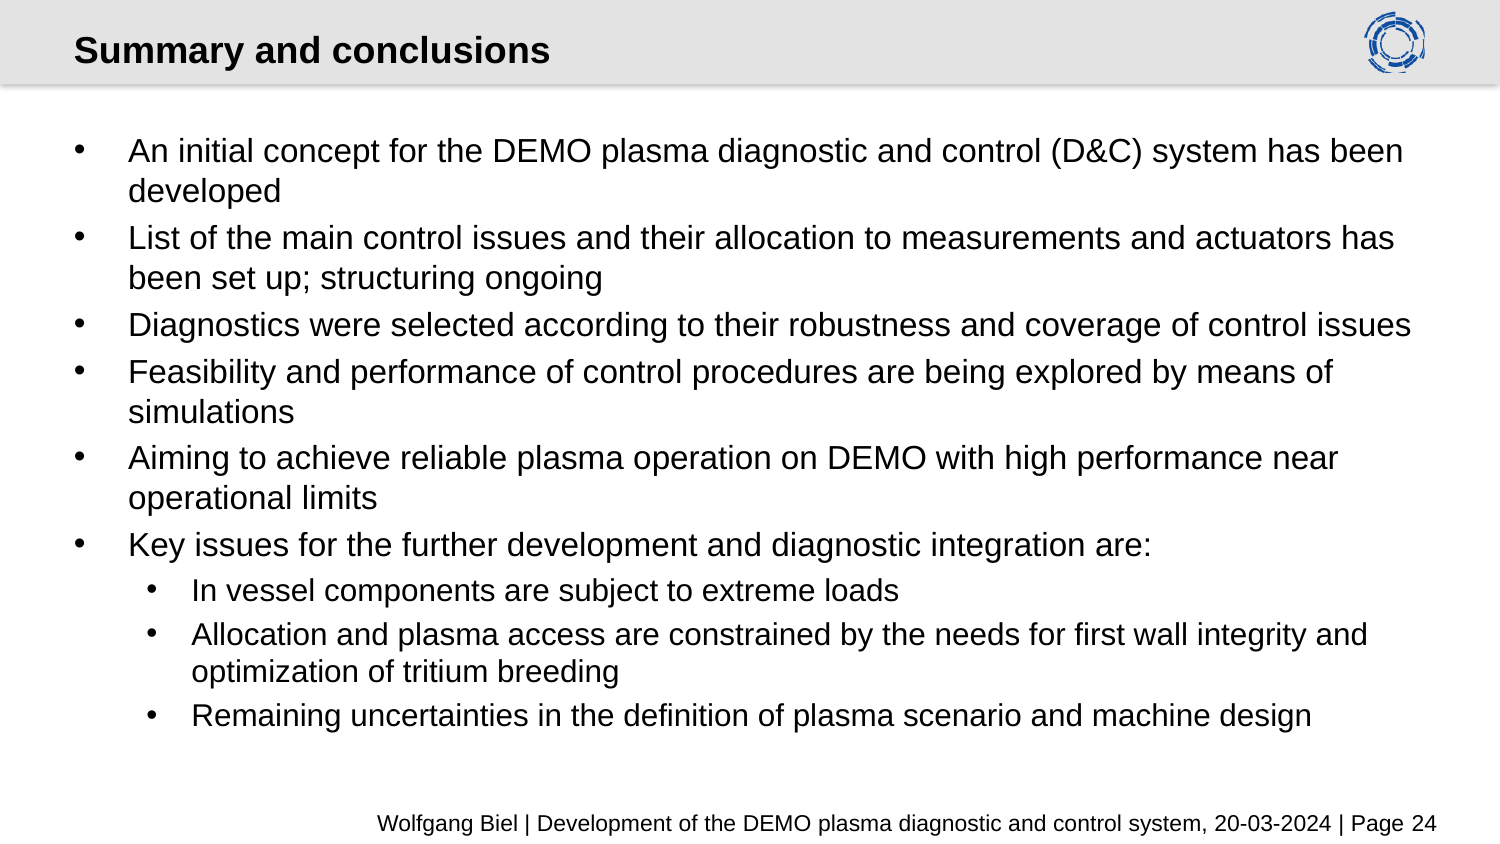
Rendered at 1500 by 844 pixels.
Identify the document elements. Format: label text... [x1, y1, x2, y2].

title Summary and conclusions [59, 9, 1297, 66]
footer Wolfgang Biel | Development of the DEMO plasma diagnostic and control system, 20-03-2024 | Page 24 [100, 805, 1453, 839]
list An initial concept for the DEMO plasma diagnostic and control (D&C) system has been developed List of the main control issues and their allocation to measurements and actuators has been set up; structuring ongoing Diagnostics were selected according to their robustness and coverage of control issues Feasibility and performance of control procedures are being explored by means of simulations Aiming to achieve reliable plasma operation on DEMO with high performance near operational limits Key issues for the further development and diagnostic integration are: In vessel components are subject to extreme loads Allocation and plasma access are constrained by the needs for first wall integrity and optimization of tritium breeding Remaining uncertainties in the definition of plasma scenario and machine design [59, 121, 1447, 780]
